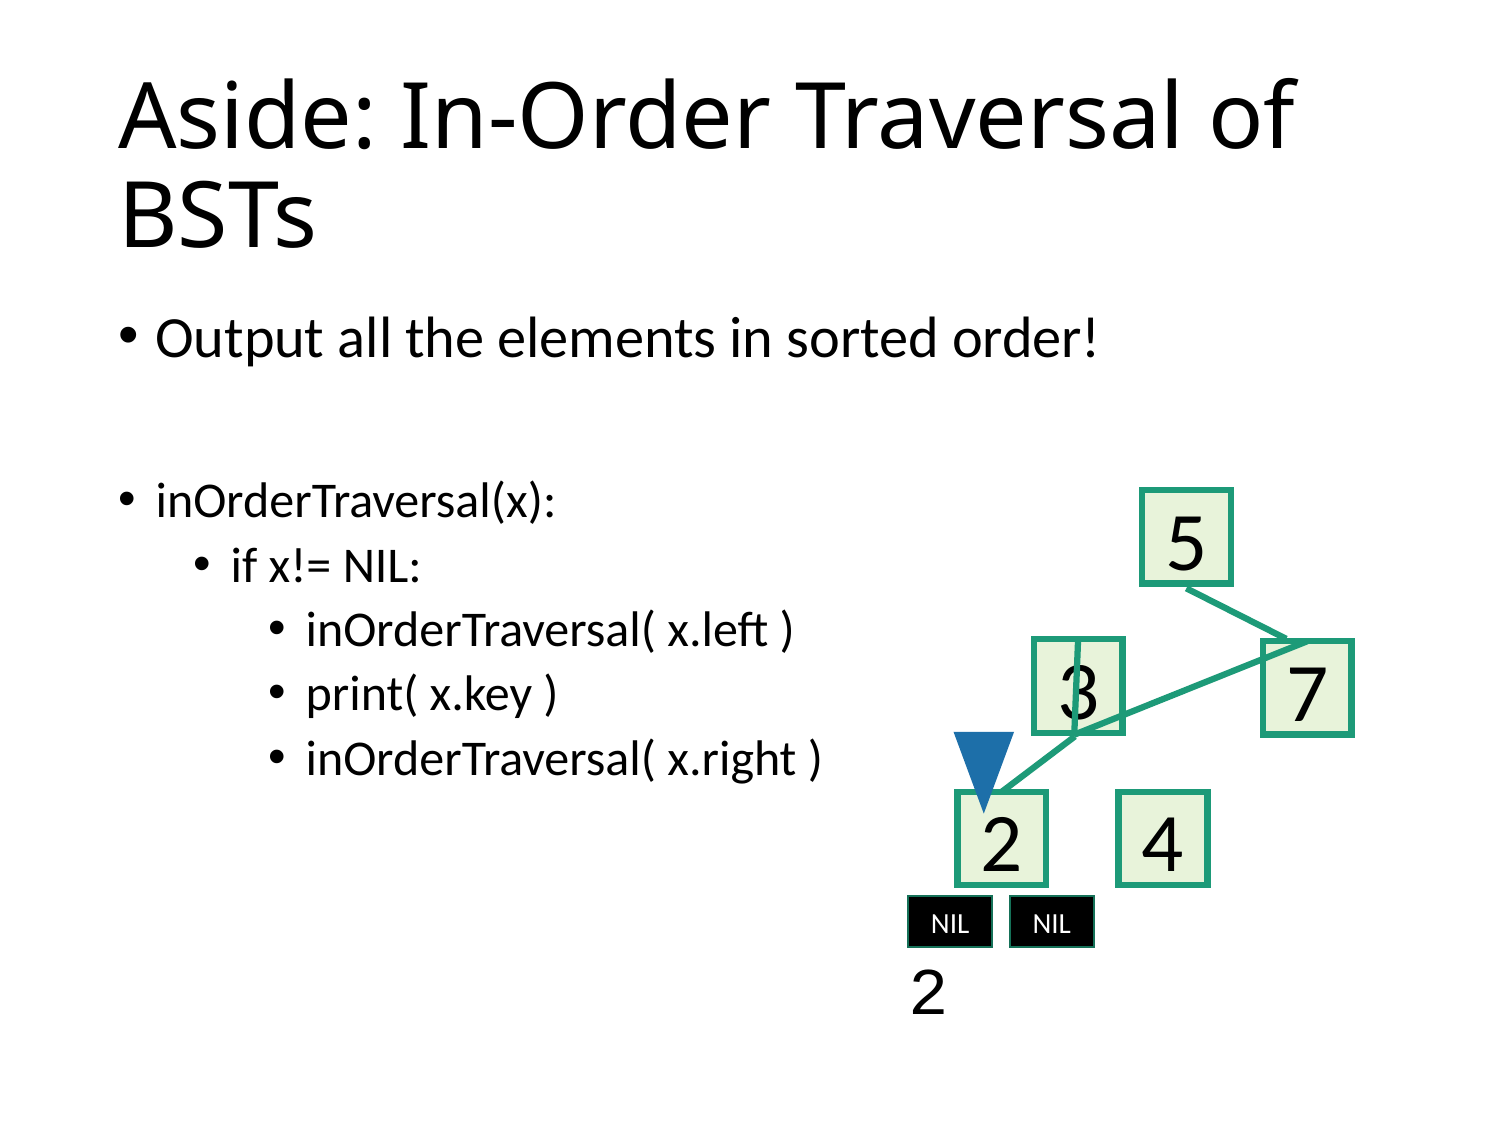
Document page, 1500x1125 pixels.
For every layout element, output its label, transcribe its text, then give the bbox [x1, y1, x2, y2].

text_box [957, 490, 1352, 886]
text_box [953, 731, 957, 742]
text_box NIL [907, 895, 993, 948]
title Aside: In-Order Traversal of BSTs [103, 59, 1397, 278]
list Output all the elements in sorted order! inOrderTraversal(x): if x!= NIL: inOrderTraversal( x.left ) print( x.key ) inOrderTraversal( x.right ) [103, 299, 1397, 1014]
text_box 2 [893, 940, 1002, 1036]
text_box NIL [1009, 895, 1095, 948]
